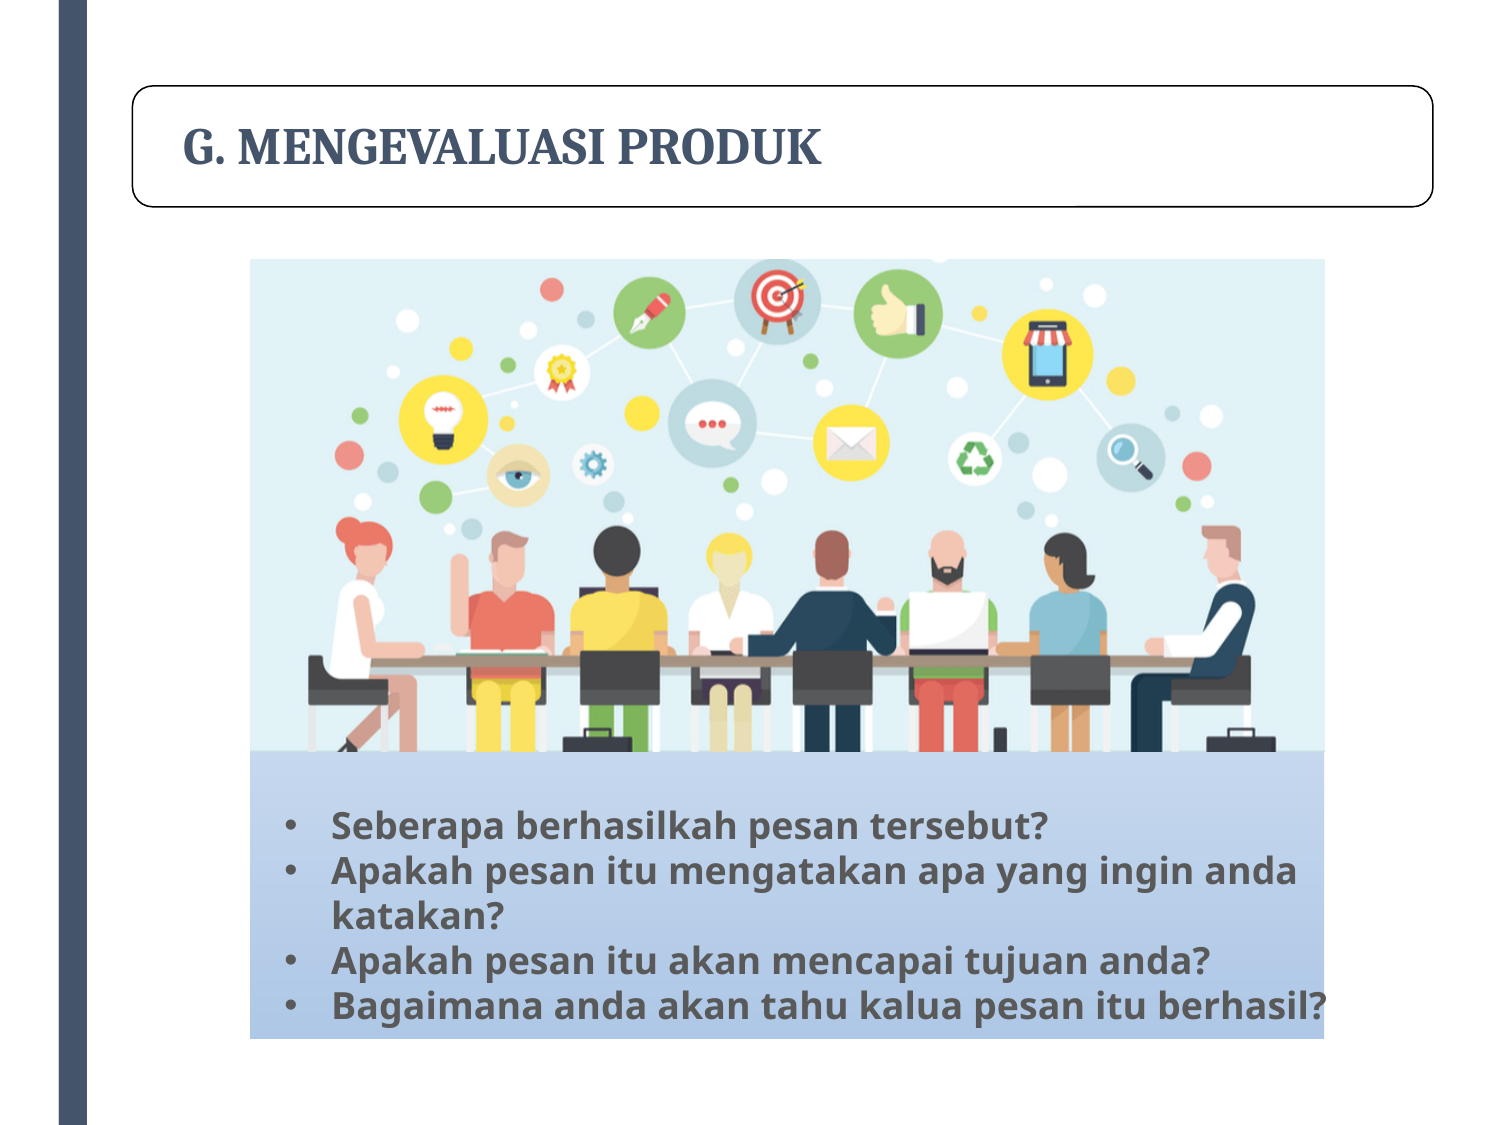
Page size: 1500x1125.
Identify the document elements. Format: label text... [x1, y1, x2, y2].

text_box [194, 259, 1402, 1039]
text_box [132, 85, 1433, 207]
title G. MENGEVALUASI PRODUK [168, 112, 1351, 184]
